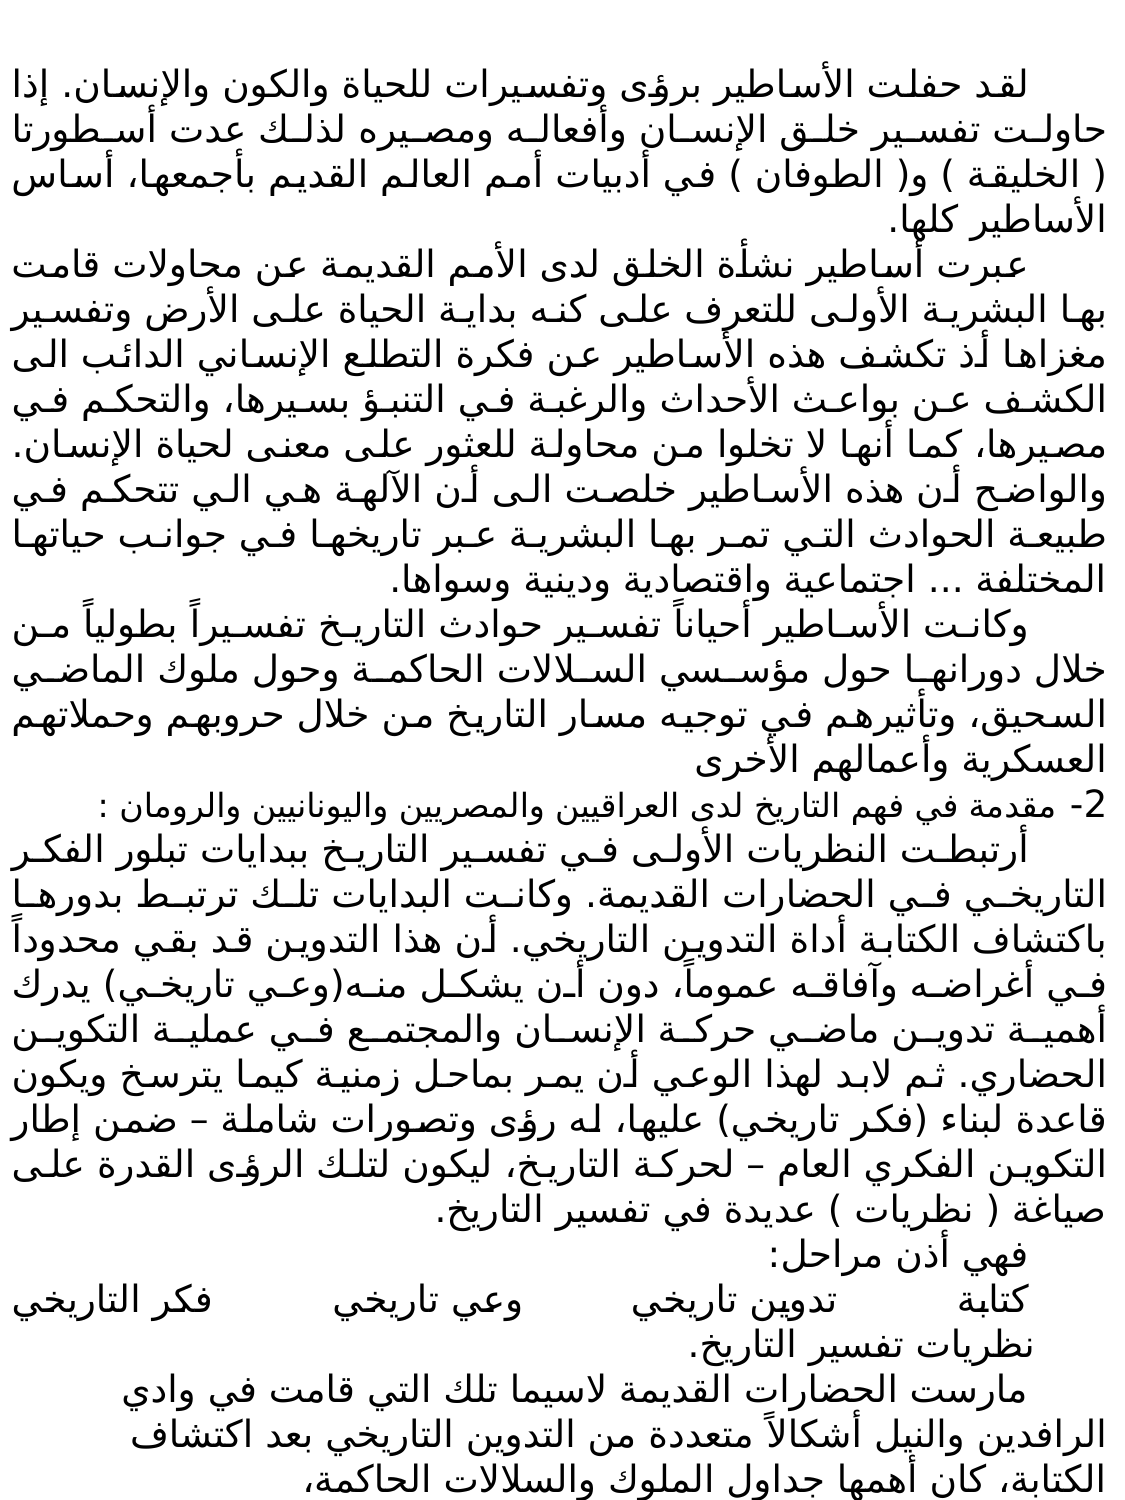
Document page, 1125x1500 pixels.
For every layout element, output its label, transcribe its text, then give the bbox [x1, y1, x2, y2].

text_box لقد حفلت الأساطير برؤى وتفسيرات للحياة والكون والإنسان. إذا حاولت تفسير خلق الإنسان وأفعاله ومصيره لذلك عدت أسطورتا ( الخليقة ) و( الطوفان ) في أدبيات أمم العالم القديم بأجمعها، أساس الأساطير كلها. عبرت أساطير نشأة الخلق لدى الأمم القديمة عن محاولات قامت بها البشرية الأولى للتعرف على كنه بداية الحياة على الأرض وتفسير مغزاها أذ تكشف هذه الأساطير عن فكرة التطلع الإنساني الدائب الى الكشف عن بواعث الأحداث والرغبة في التنبؤ بسيرها، والتحكم في مصيرها، كما أنها لا تخلوا من محاولة للعثور على معنى لحياة الإنسان. والواضح أن هذه الأساطير خلصت الى أن الآلهة هي الي تتحكم في طبيعة الحوادث التي تمر بها البشرية عبر تاريخها في جوانب حياتها المختلفة ... اجتماعية واقتصادية ودينية وسواها. وكانت الأساطير أحياناً تفسير حوادث التاريخ تفسيراً بطولياً من خلال دورانها حول مؤسسي السلالات الحاكمة وحول ملوك الماضي السحيق، وتأثيرهم في توجيه مسار التاريخ من خلال حروبهم وحملاتهم العسكرية وأعمالهم الأخرى 2- مقدمة في فهم التاريخ لدى العراقيين والمصريين واليونانيين والرومان : أرتبطت النظريات الأولى في تفسير التاريخ ببدايات تبلور الفكر التاريخي في الحضارات القديمة. وكانت البدايات تلك ترتبط بدورها باكتشاف الكتابة أداة التدوين التاريخي. أن هذا التدوين قد بقي محدوداً في أغراضه وآفاقه عموماً، دون أن يشكل منه(وعي تاريخي) يدرك أهمية تدوين ماضي حركة الإنسان والمجتمع في عملية التكوين الحضاري. ثم لابد لهذا الوعي أن يمر بماحل زمنية كيما يترسخ ويكون قاعدة لبناء (فكر تاريخي) عليها، له رؤى وتصورات شاملة – ضمن إطار التكوين الفكري العام – لحركة التاريخ، ليكون لتلك الرؤى القدرة على صياغة ( نظريات ) عديدة في تفسير التاريخ. فهي أذن مراحل: كتابة تدوين تاريخي وعي تاريخي فكر التاريخي نظريات تفسير التاريخ. مارست الحضارات القديمة لاسيما تلك التي قامت في وادي الرافدين والنيل أشكالاً متعددة من التدوين التاريخي بعد اكتشاف الكتابة، كان أهمها جداول الملوك والسلالات الحاكمة، [0, 53, 1122, 1500]
